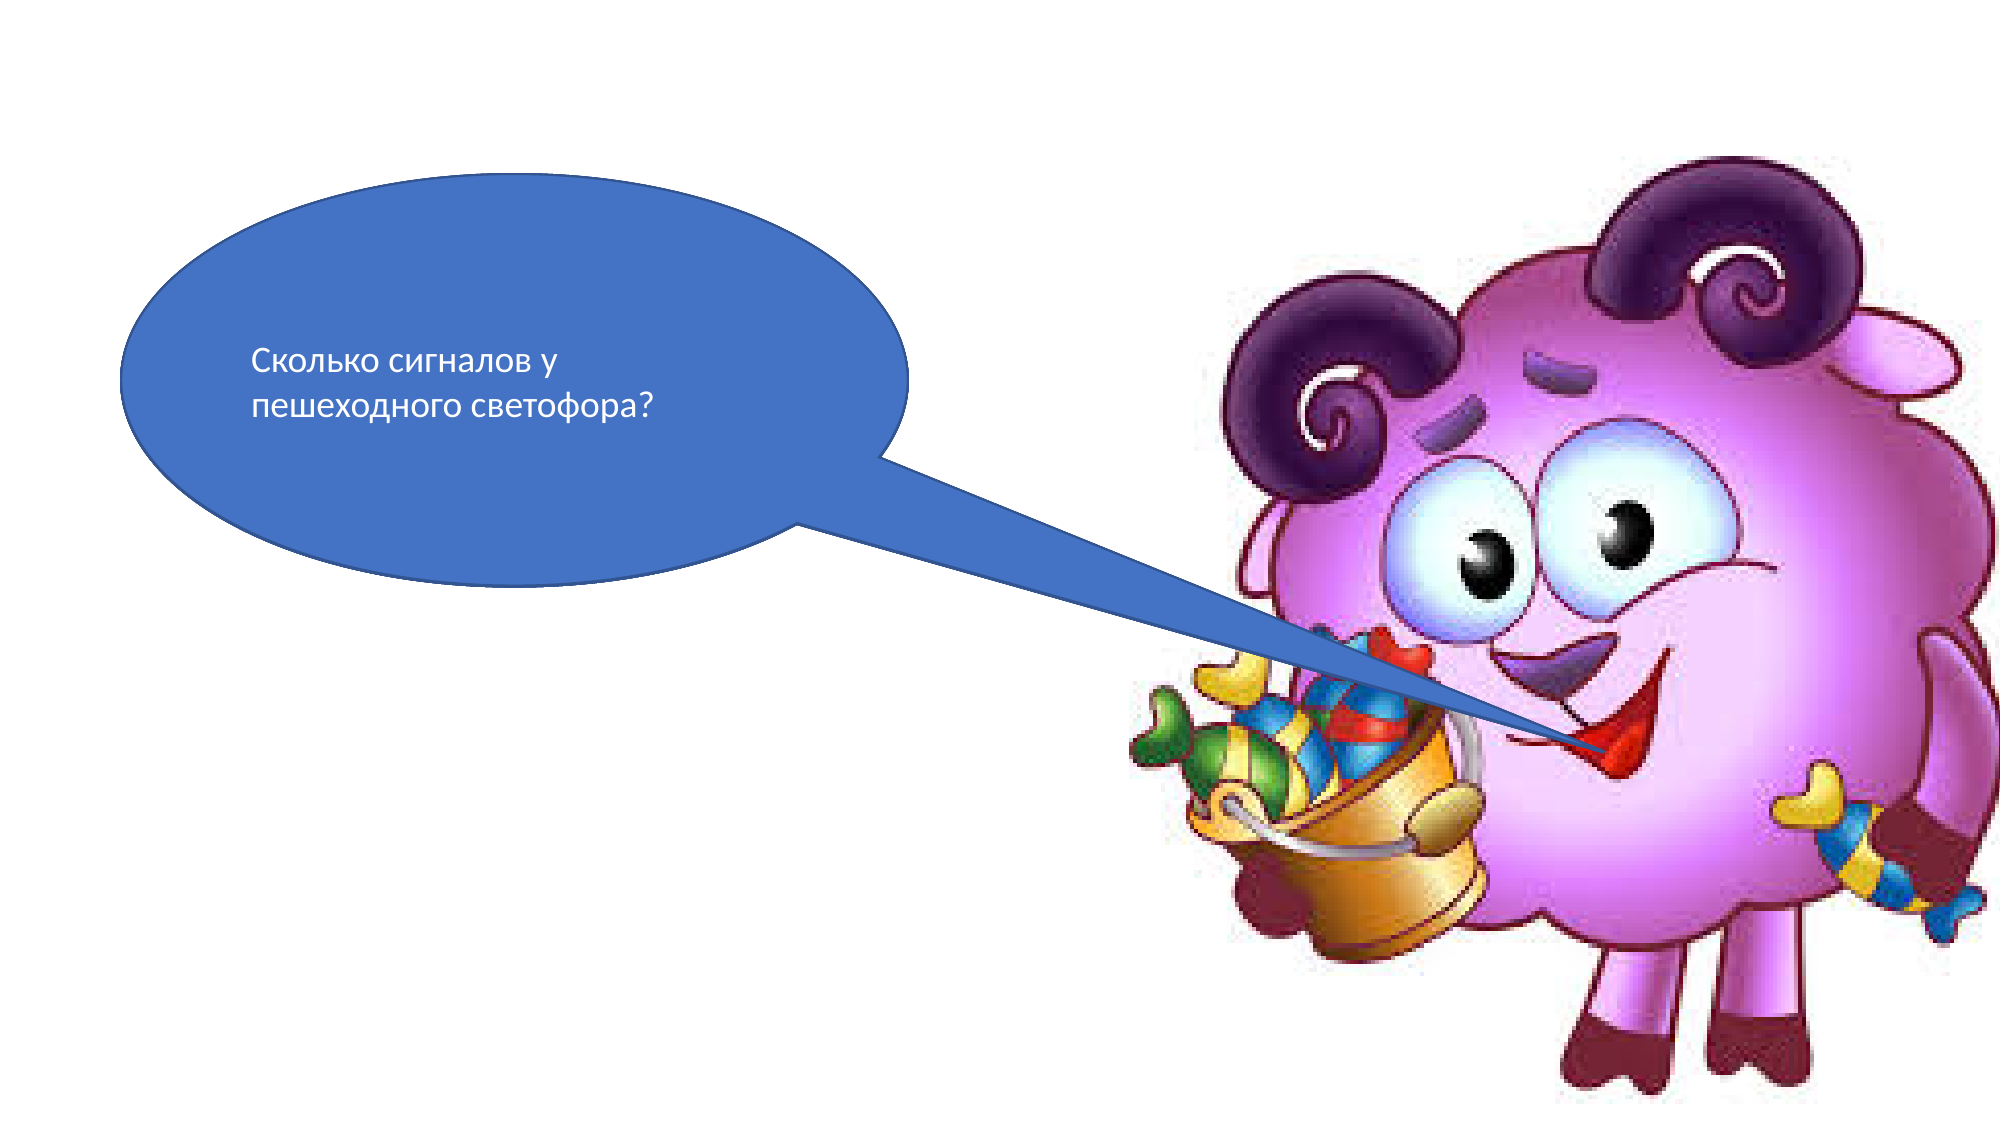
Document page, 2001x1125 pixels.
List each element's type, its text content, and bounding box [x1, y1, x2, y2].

picture [1129, 156, 2000, 1104]
text_box Сколько сигналов у пешеходного светофора? [120, 173, 1129, 619]
